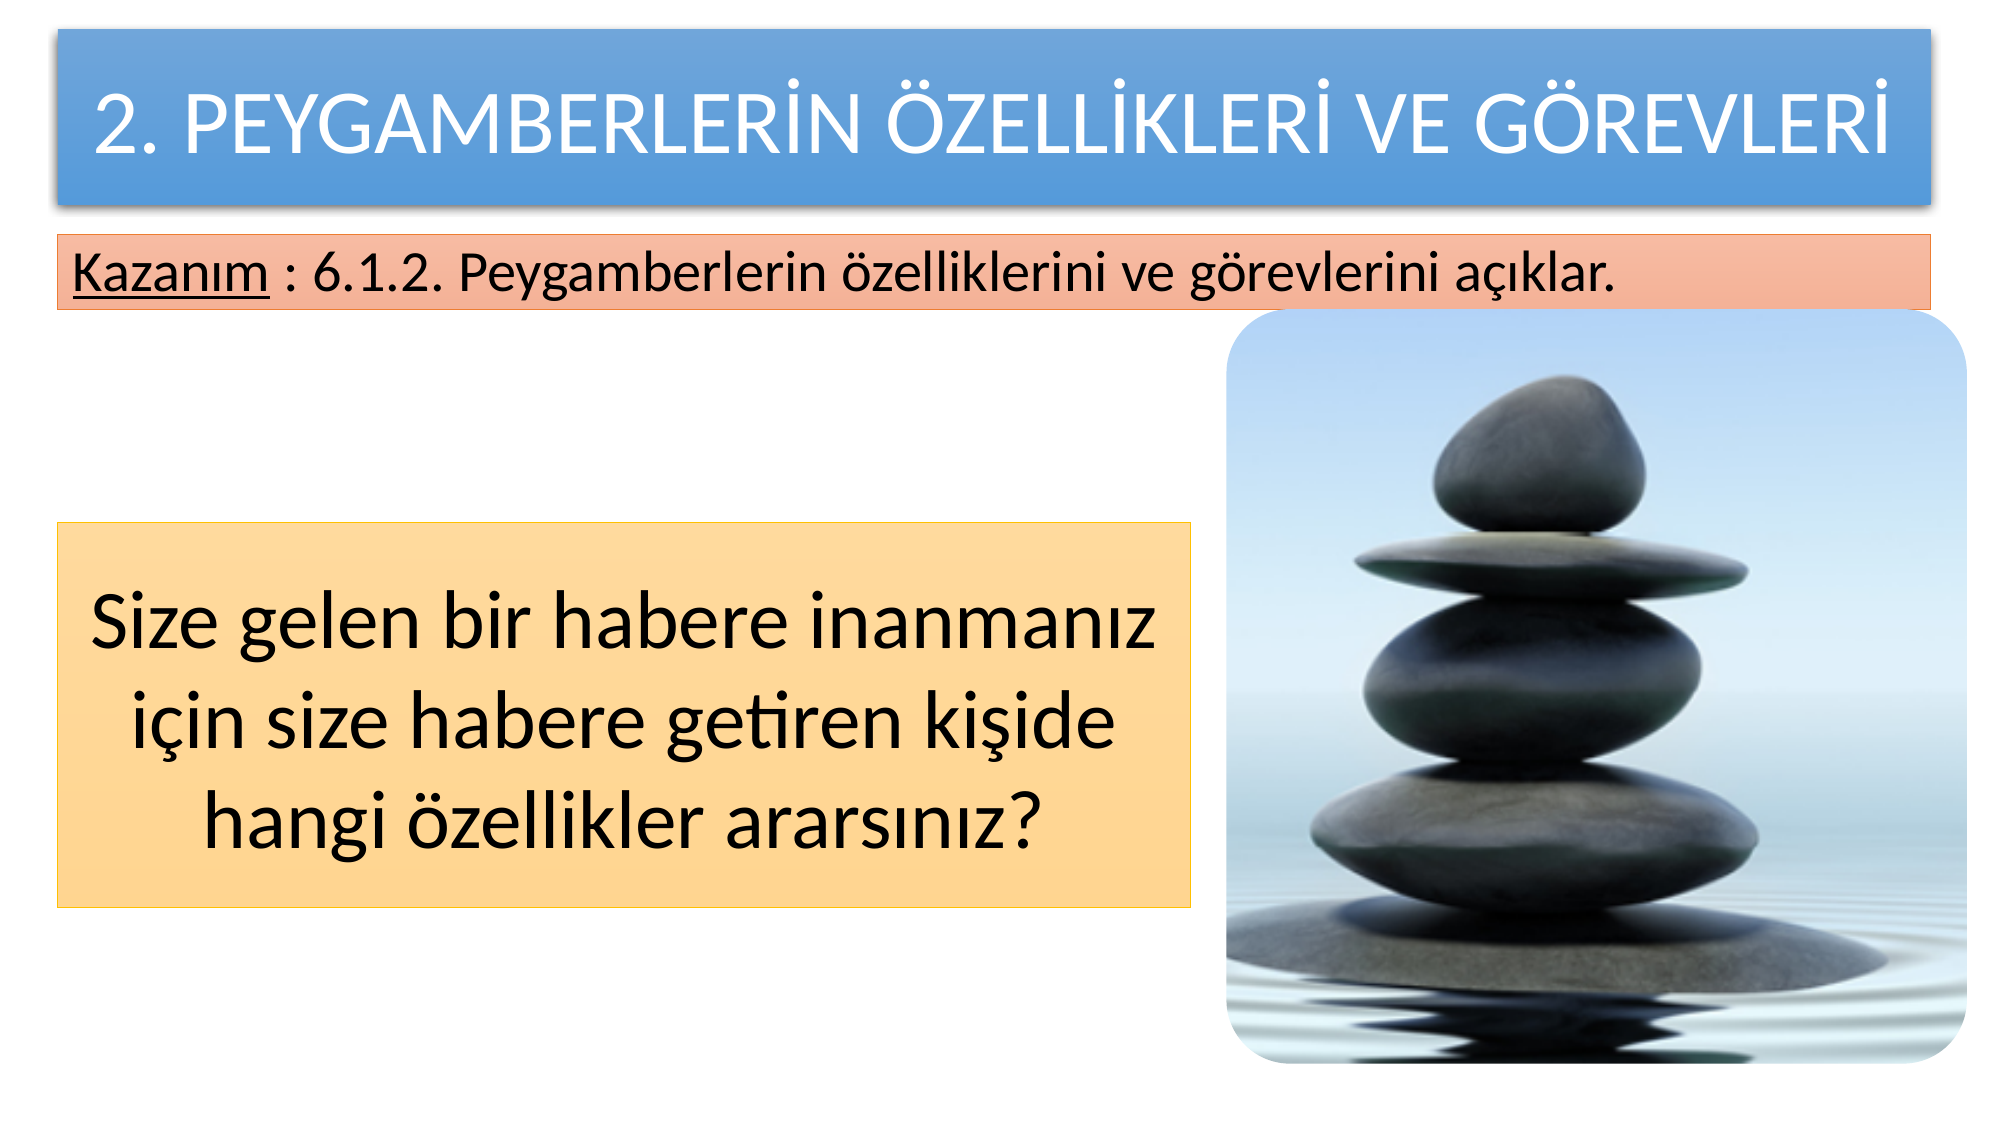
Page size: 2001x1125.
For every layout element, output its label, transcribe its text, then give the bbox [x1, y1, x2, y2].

list Kazanım : 6.1.2. Peygamberlerin özelliklerini ve görevlerini açıklar. [57, 234, 1931, 310]
text_box Size gelen bir habere inanmanız için size habere getiren kişide hangi özellikler ararsınız? [57, 522, 1191, 908]
picture [1226, 309, 1967, 1064]
title 2. PEYGAMBERLERİN ÖZELLİKLERİ VE GÖREVLERİ [57, 29, 1931, 205]
